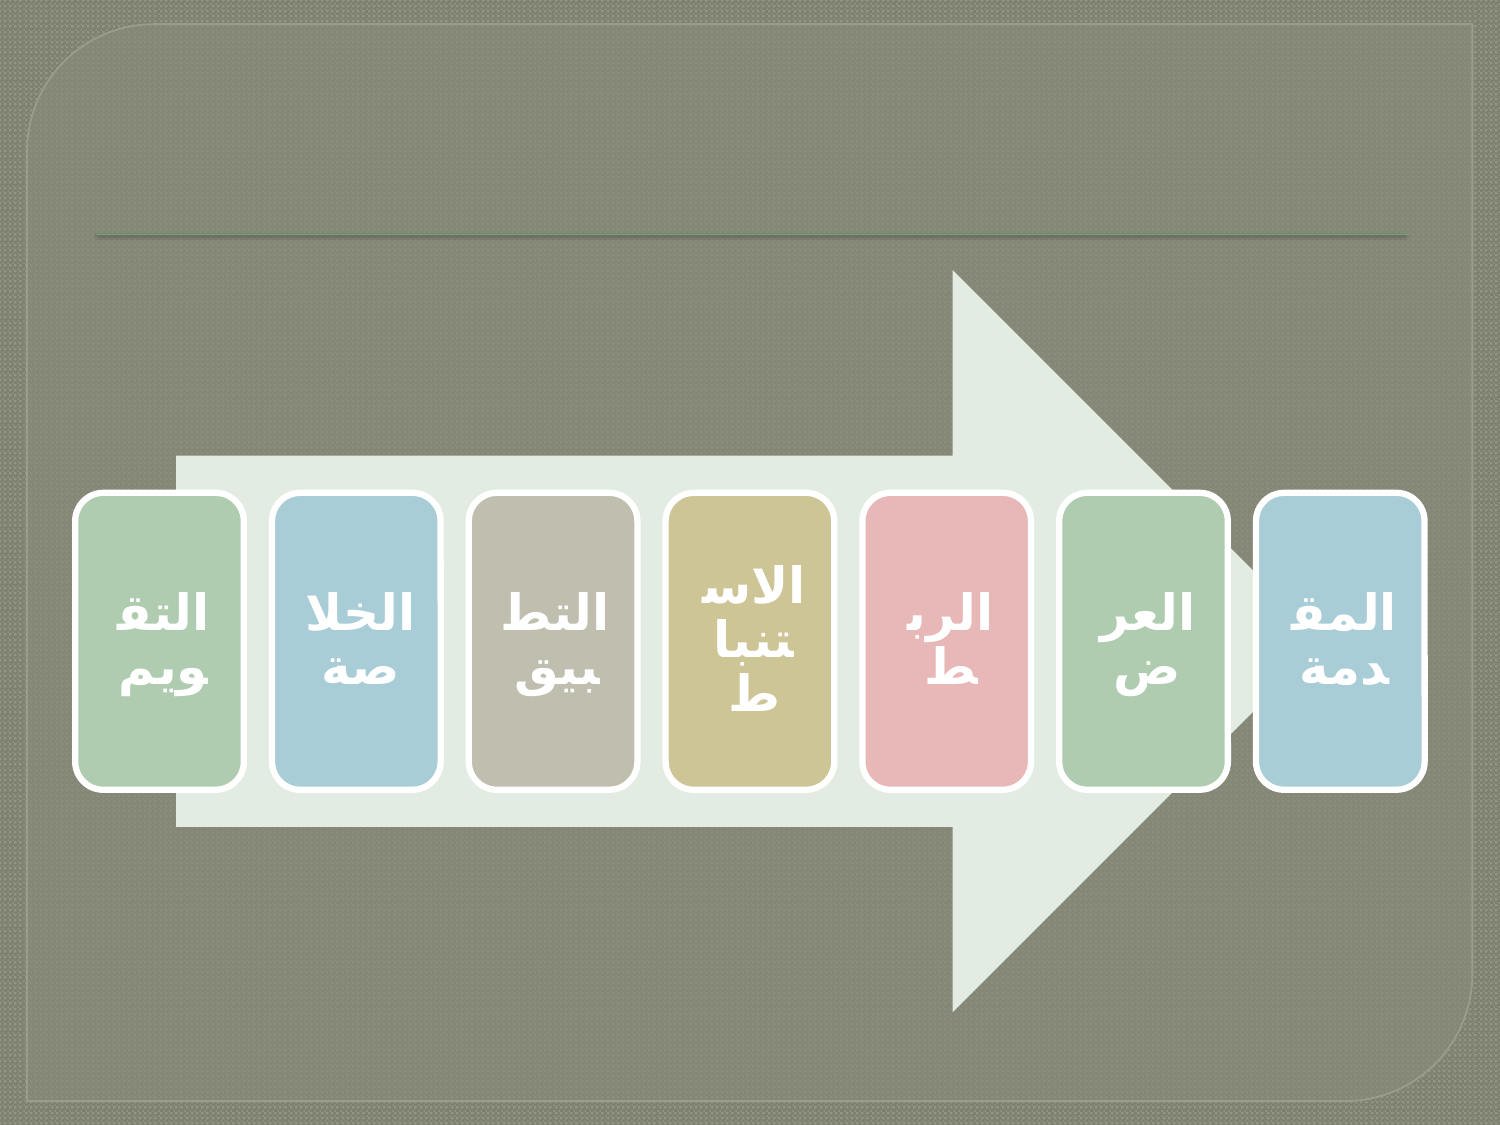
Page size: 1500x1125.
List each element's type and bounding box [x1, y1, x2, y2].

list [74, 269, 1426, 1013]
